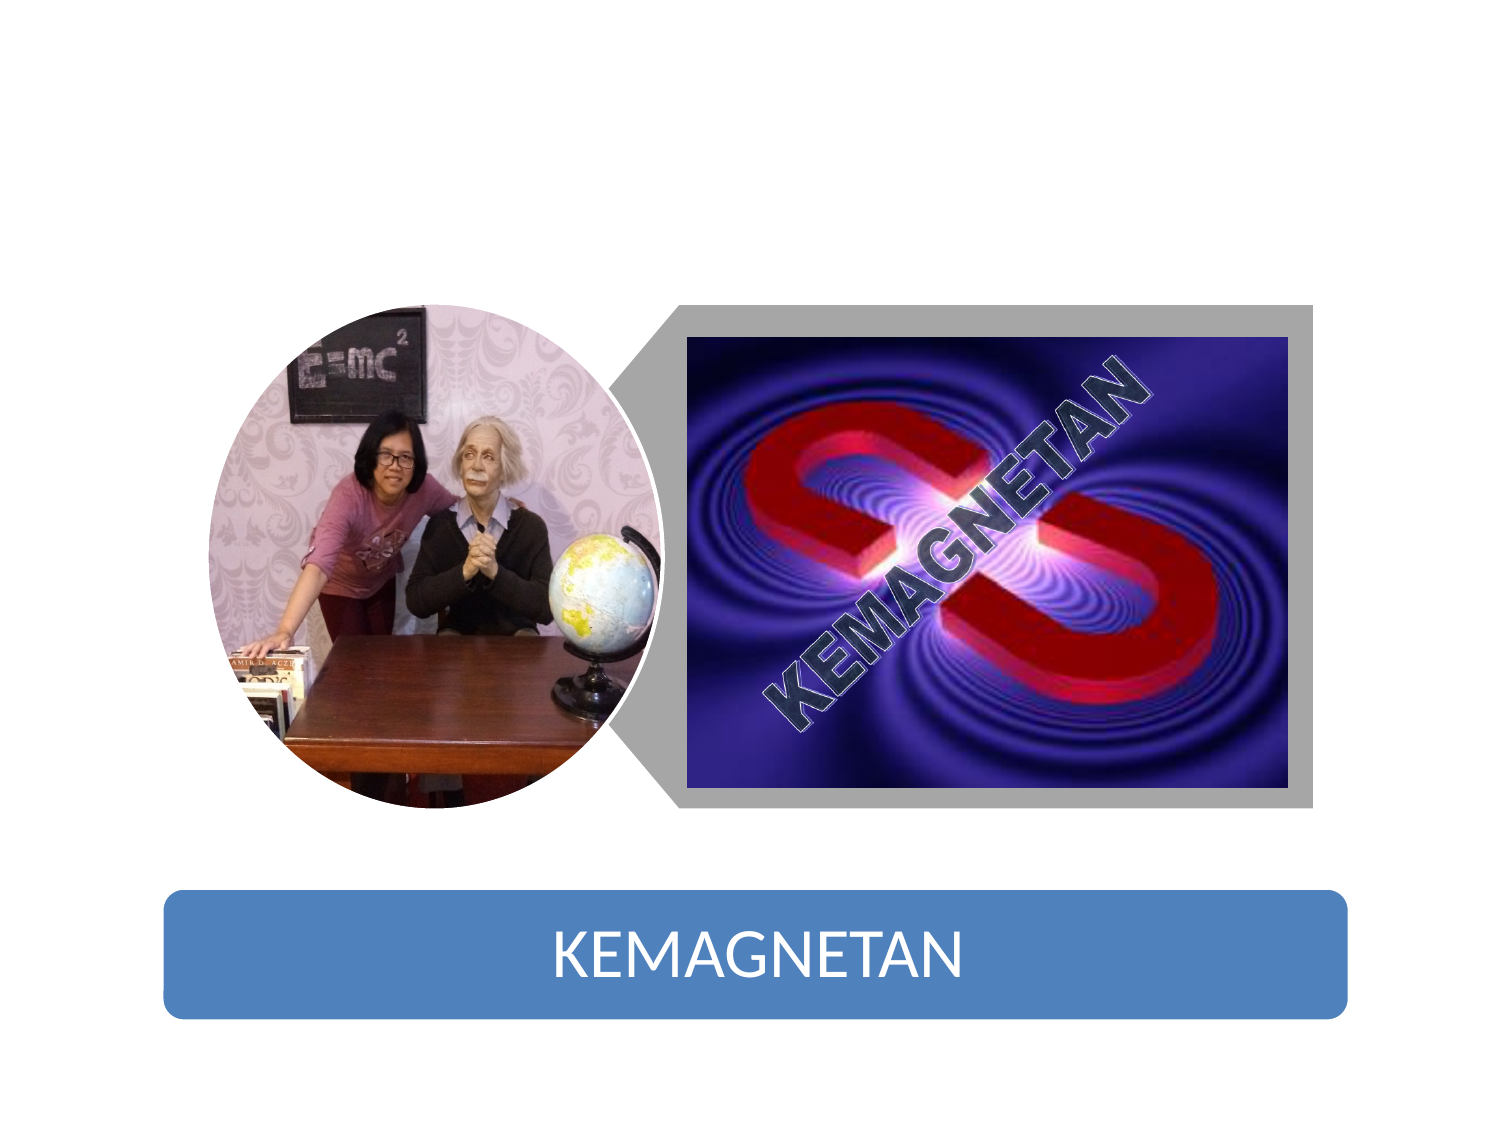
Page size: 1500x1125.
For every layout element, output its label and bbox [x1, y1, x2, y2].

picture [687, 337, 1288, 788]
text_box [161, 886, 1350, 1023]
text_box [204, 300, 665, 813]
text_box [606, 300, 1318, 813]
